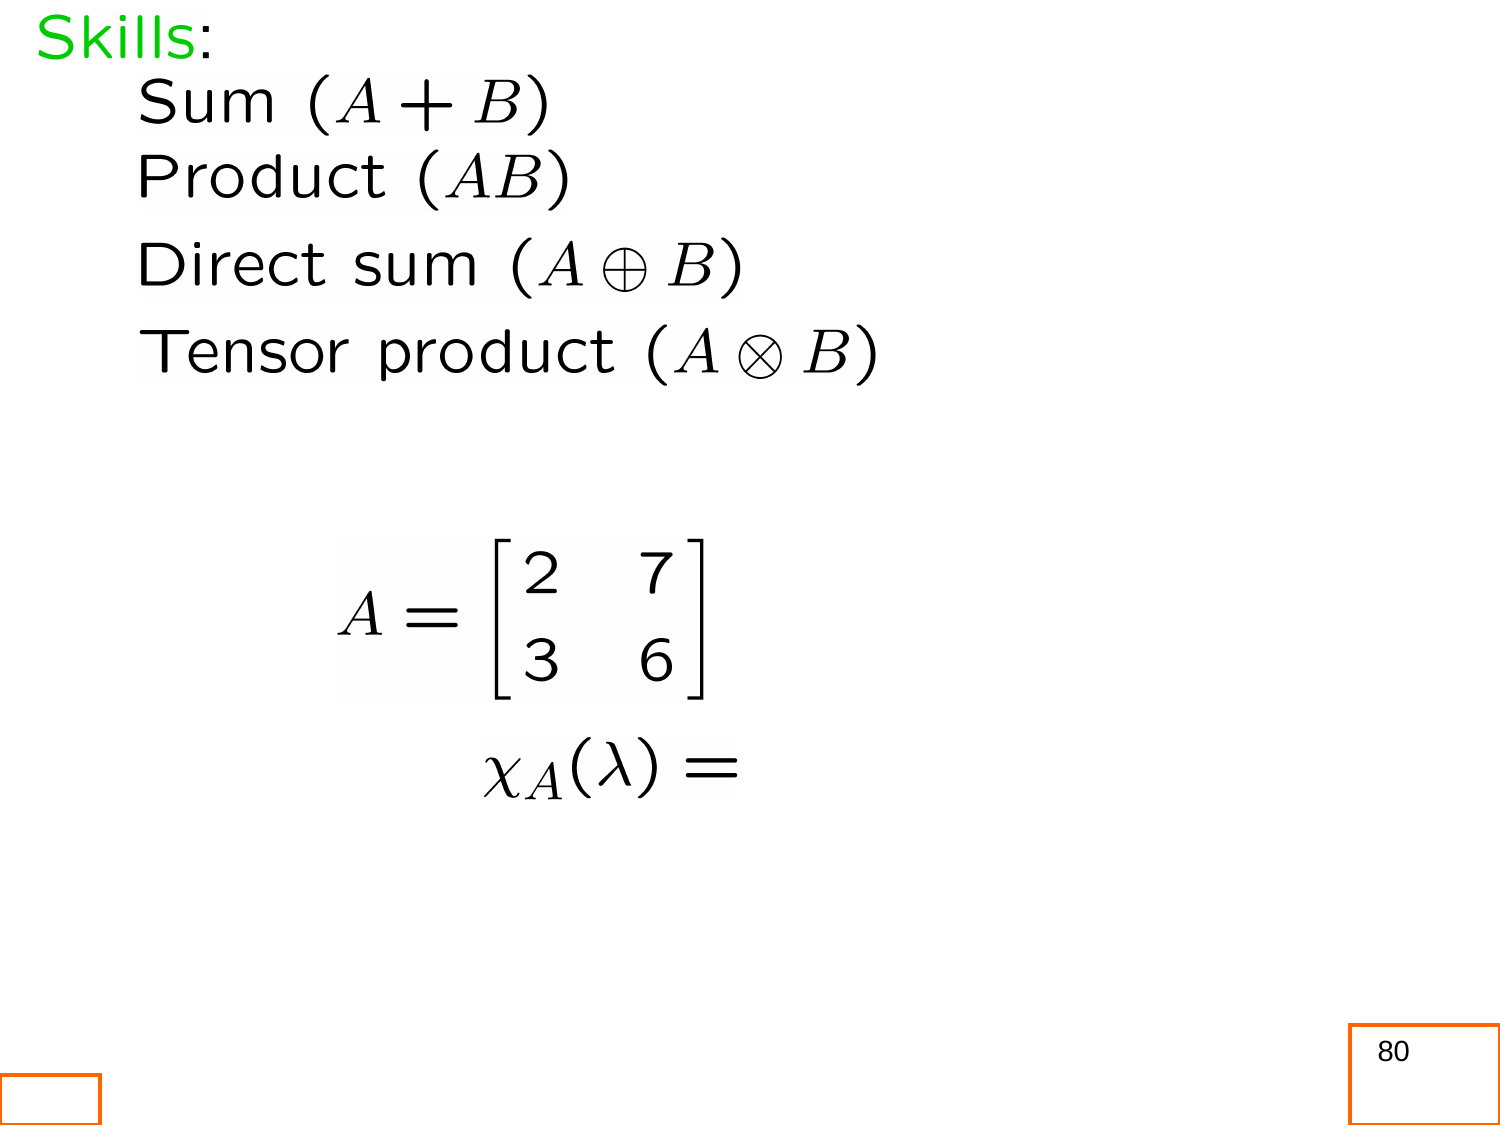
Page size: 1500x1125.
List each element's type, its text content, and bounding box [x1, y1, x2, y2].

picture [483, 737, 739, 800]
picture [37, 12, 212, 63]
text_box [1349, 1025, 1500, 1125]
picture [138, 237, 743, 300]
slide_number 80 [1074, 1024, 1425, 1103]
text_box [0, 1074, 100, 1125]
picture [138, 149, 570, 213]
picture [337, 537, 707, 702]
picture [138, 324, 877, 388]
picture [138, 74, 548, 138]
